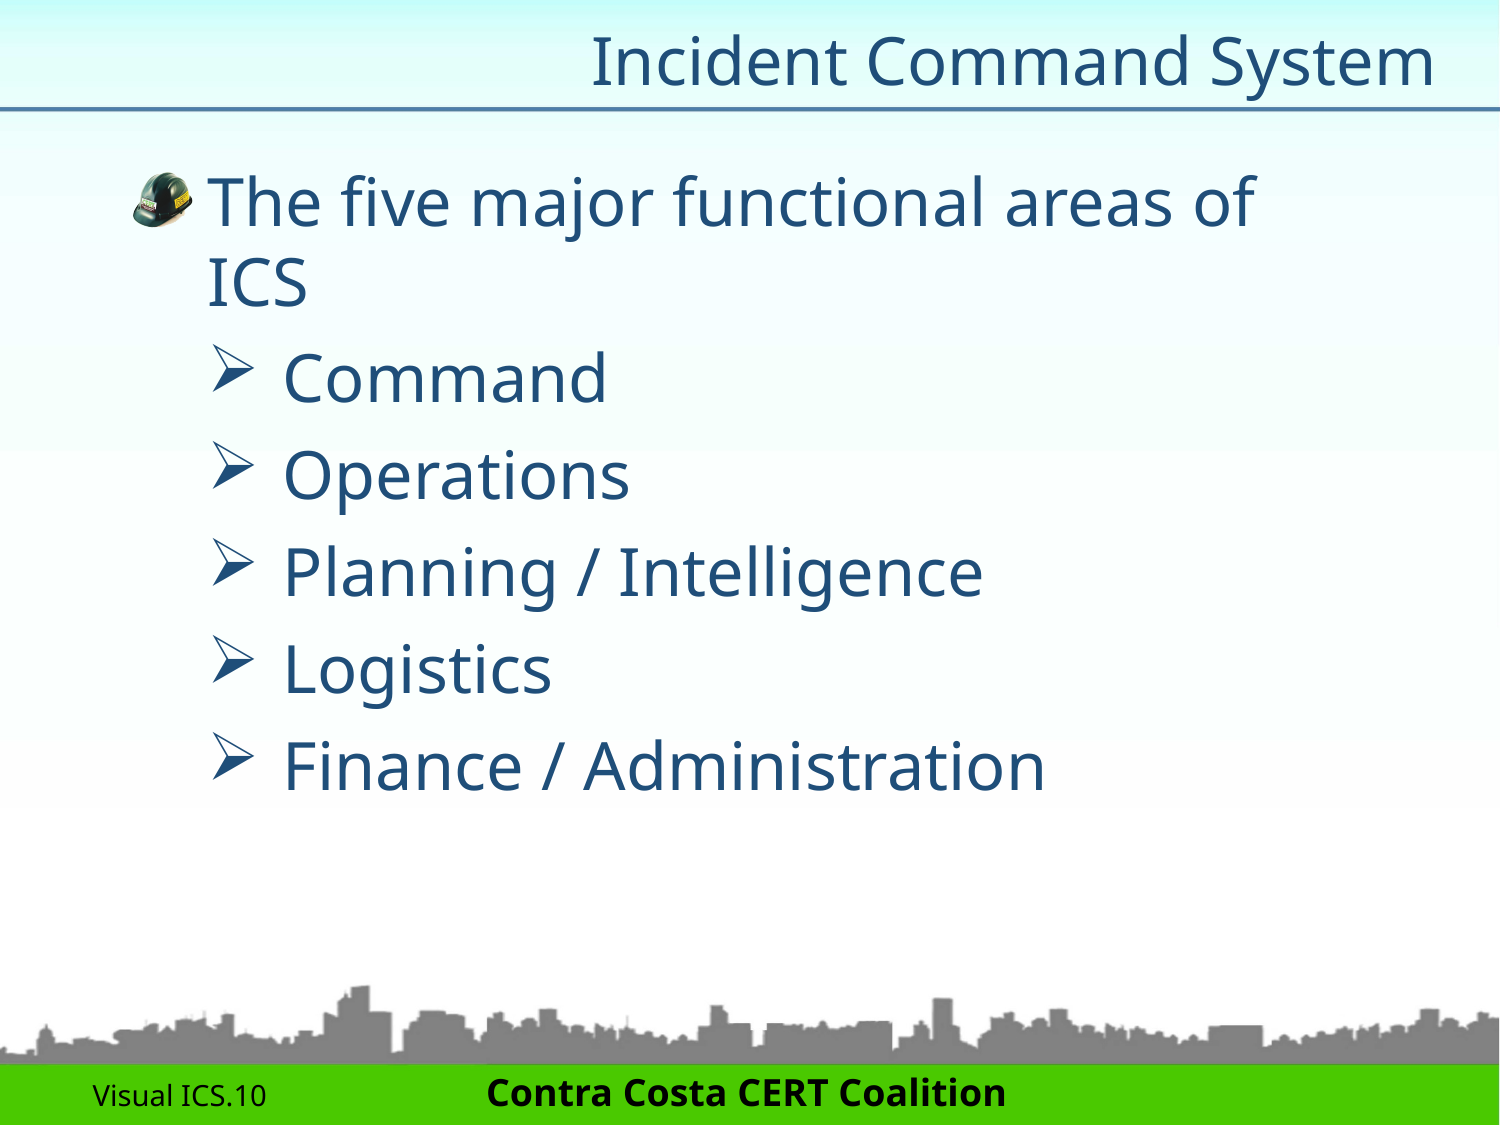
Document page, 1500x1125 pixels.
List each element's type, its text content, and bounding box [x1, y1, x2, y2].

subtitle The five major functional areas of ICS Command Operations Planning / Intelligence Logistics Finance / Administration [117, 151, 1377, 992]
title Incident Command System [163, 19, 1453, 109]
picture [0, 0, 1500, 1125]
